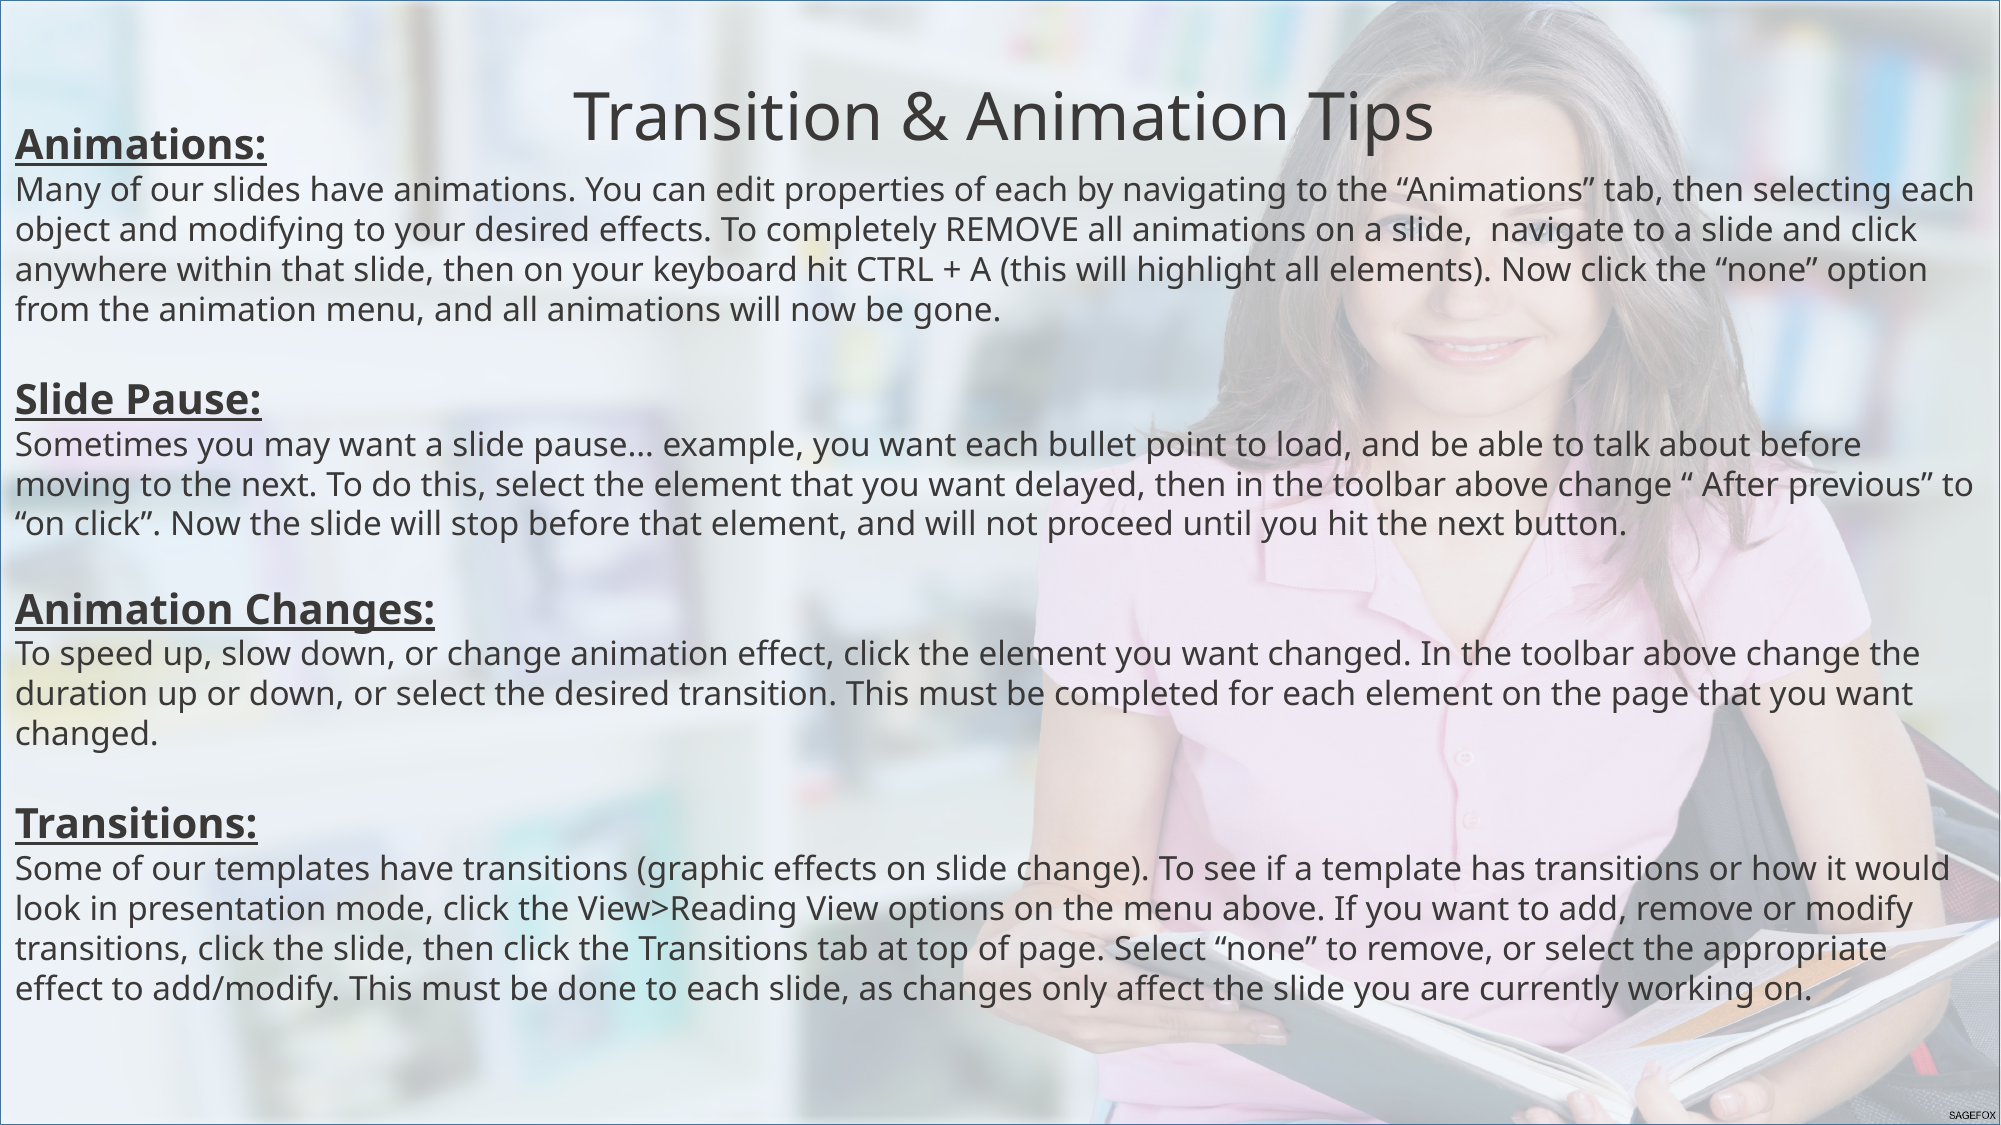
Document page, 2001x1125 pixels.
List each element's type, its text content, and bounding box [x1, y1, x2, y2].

text_box Animations: Many of our slides have animations. You can edit properties of each by navigating to the “Animations” tab, then selecting each object and modifying to your desired effects. To completely REMOVE all animations on a slide, navigate to a slide and click anywhere within that slide, then on your keyboard hit CTRL + A (this will highlight all elements). Now click the “none” option from the animation menu, and all animations will now be gone. Slide Pause: Sometimes you may want a slide pause… example, you want each bullet point to load, and be able to talk about before moving to the next. To do this, select the element that you want delayed, then in the toolbar above change “ After previous” to “on click”. Now the slide will stop before that element, and will not proceed until you hit the next button. Animation Changes: To speed up, slow down, or change animation effect, click the element you want changed. In the toolbar above change the duration up or down, or select the desired transition. This must be completed for each element on the page that you want changed. Transitions: Some of our templates have transitions (graphic effects on slide change). To see if a template has transitions or how it would look in presentation mode, click the View>Reading View options on the menu above. If you want to add, remove or modify transitions, click the slide, then click the Transitions tab at top of page. Select “none” to remove, or select the appropriate effect to add/modify. This must be done to each slide, as changes only affect the slide you are currently working on. [0, 0, 2000, 1125]
title Transition & Animation Tips [477, 59, 1532, 177]
